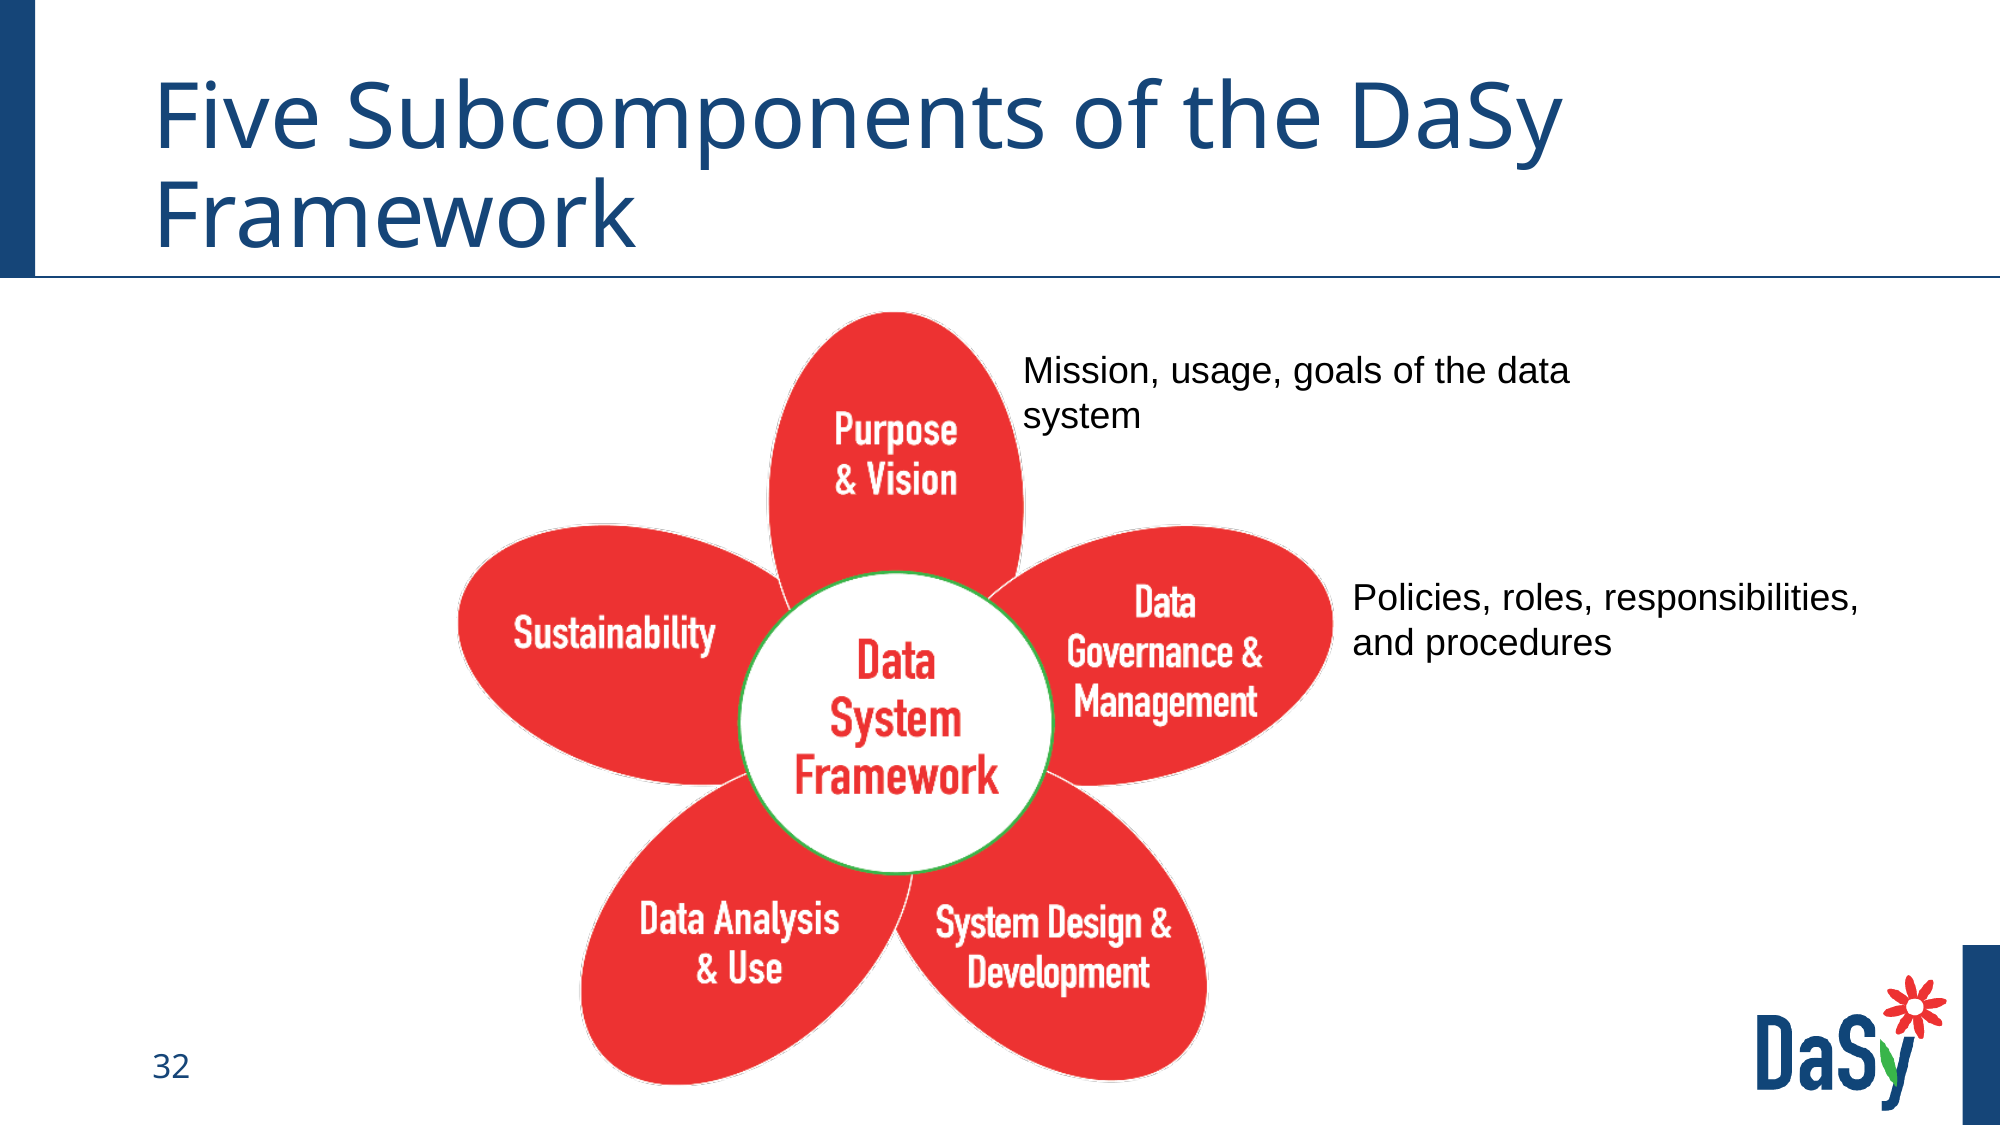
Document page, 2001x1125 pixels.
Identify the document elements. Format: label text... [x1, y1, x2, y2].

title Five Subcomponents of the DaSy Framework [137, 59, 1863, 278]
picture [455, 310, 1335, 1087]
picture [1757, 975, 1947, 1111]
text_box Policies, roles, responsibilities, and procedures [1340, 565, 1881, 706]
text_box Mission, usage, goals of the data system [1340, 338, 1700, 444]
